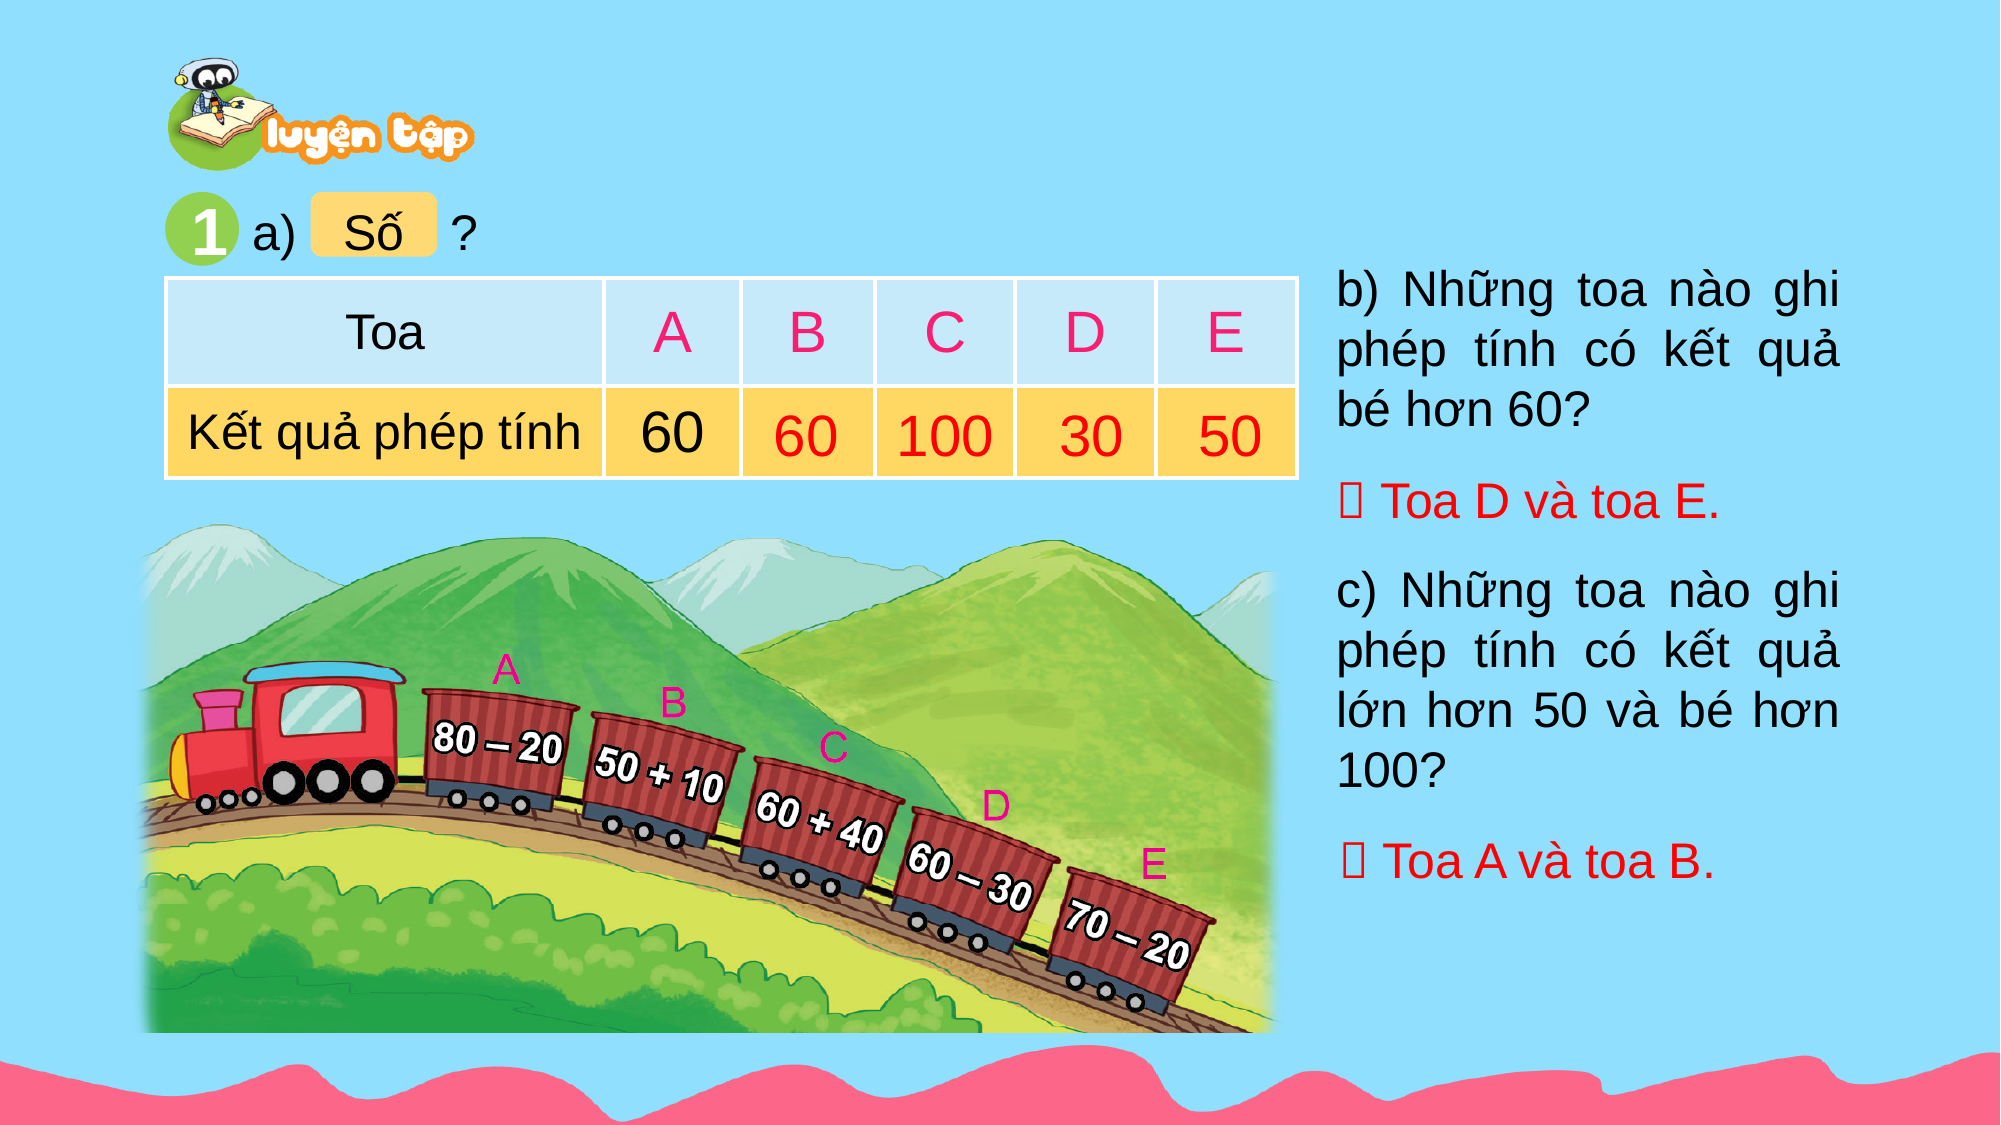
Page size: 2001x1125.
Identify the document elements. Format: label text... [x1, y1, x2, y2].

table_header Toa [168, 280, 602, 384]
text_box 60 [758, 390, 854, 475]
table_cell ? [743, 388, 873, 476]
text_box  Toa D và toa E. [1321, 460, 1899, 536]
text_box 50 [1183, 390, 1278, 475]
table_header E [1158, 280, 1295, 384]
text_box 30 [1044, 390, 1139, 475]
text_box  Toa A và toa B. [1323, 821, 1902, 896]
text_box c) Những toa nào ghi phép tính có kết quả lớn hơn 50 và bé hơn 100? [1321, 550, 1856, 805]
table_header B [743, 280, 873, 384]
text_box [237, 192, 520, 269]
text_box 1 [166, 192, 237, 265]
table_cell ? [1158, 388, 1295, 476]
picture [0, 0, 2000, 1125]
text_box 100 [881, 390, 1009, 475]
text_box b) Những toa nào ghi phép tính có kết quả bé hơn 60? [1321, 249, 1856, 444]
table_header C [877, 280, 1013, 384]
table_cell Kết quả phép tính [168, 388, 602, 476]
table_header A [606, 280, 739, 384]
table_header D [1017, 280, 1154, 384]
table_cell ? [877, 388, 1013, 476]
table_cell ? [1017, 388, 1154, 476]
table_cell 60 [606, 388, 739, 476]
